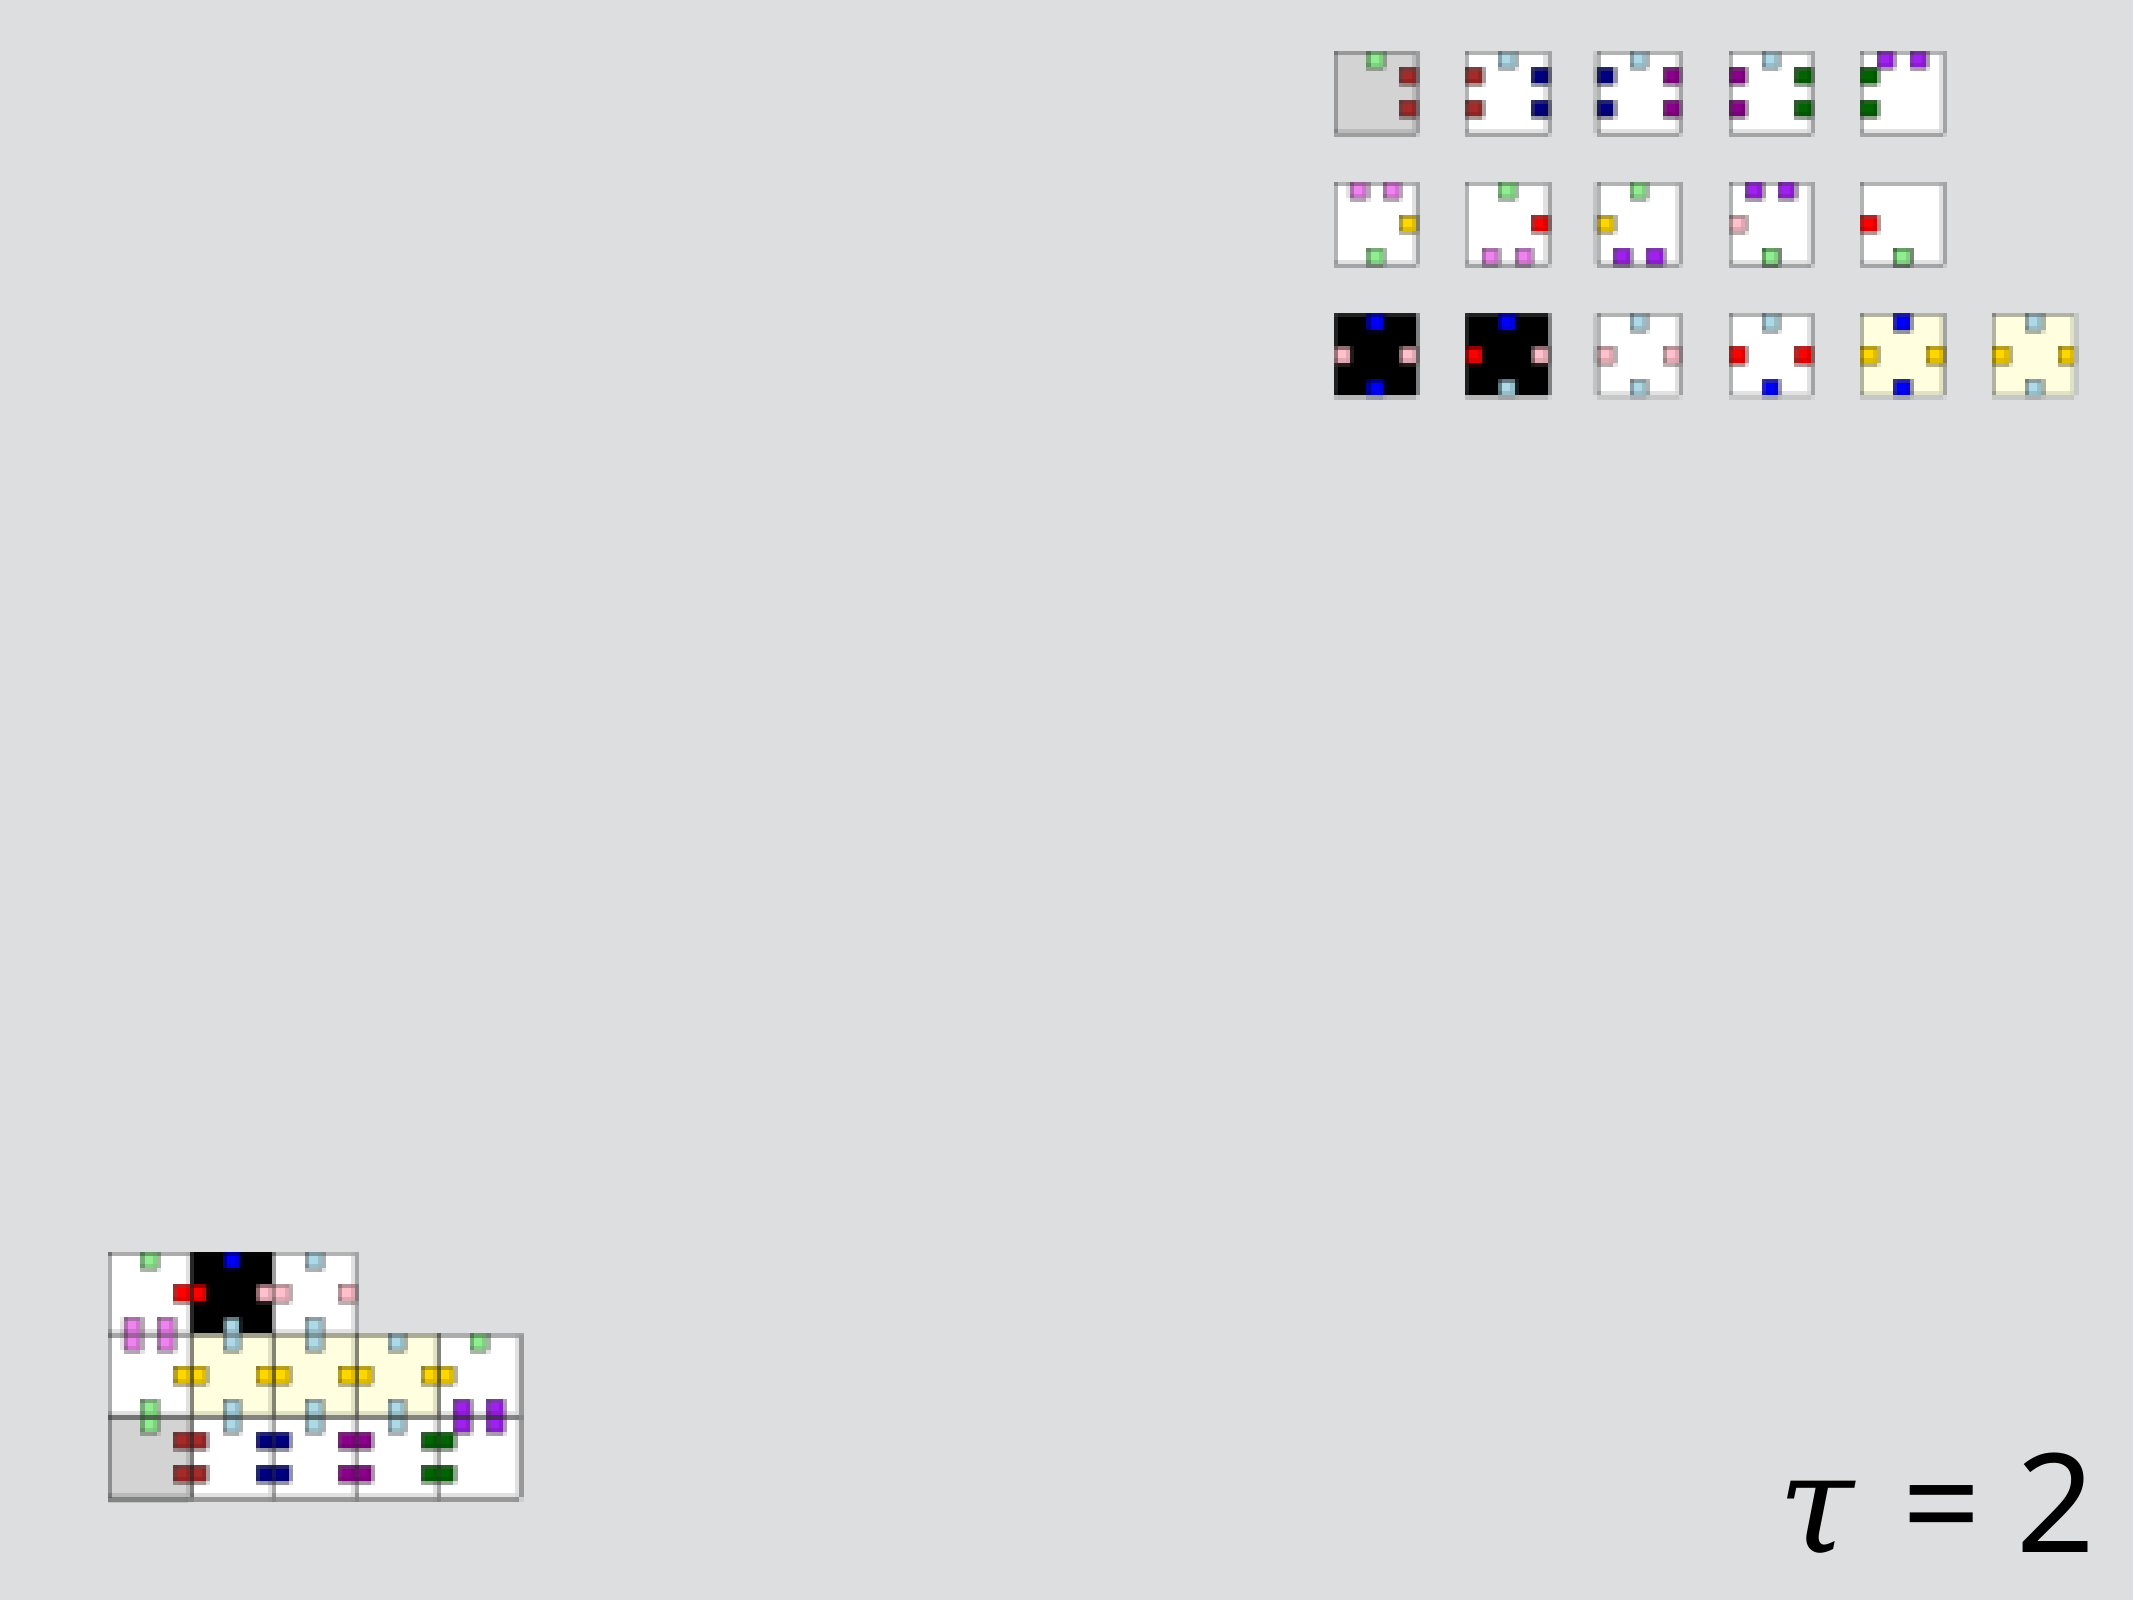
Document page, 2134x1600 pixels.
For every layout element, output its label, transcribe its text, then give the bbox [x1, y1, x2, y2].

picture [107, 1251, 524, 1503]
picture [1334, 50, 2080, 400]
text_box 𝜏 = 2 [1767, 1406, 2105, 1589]
